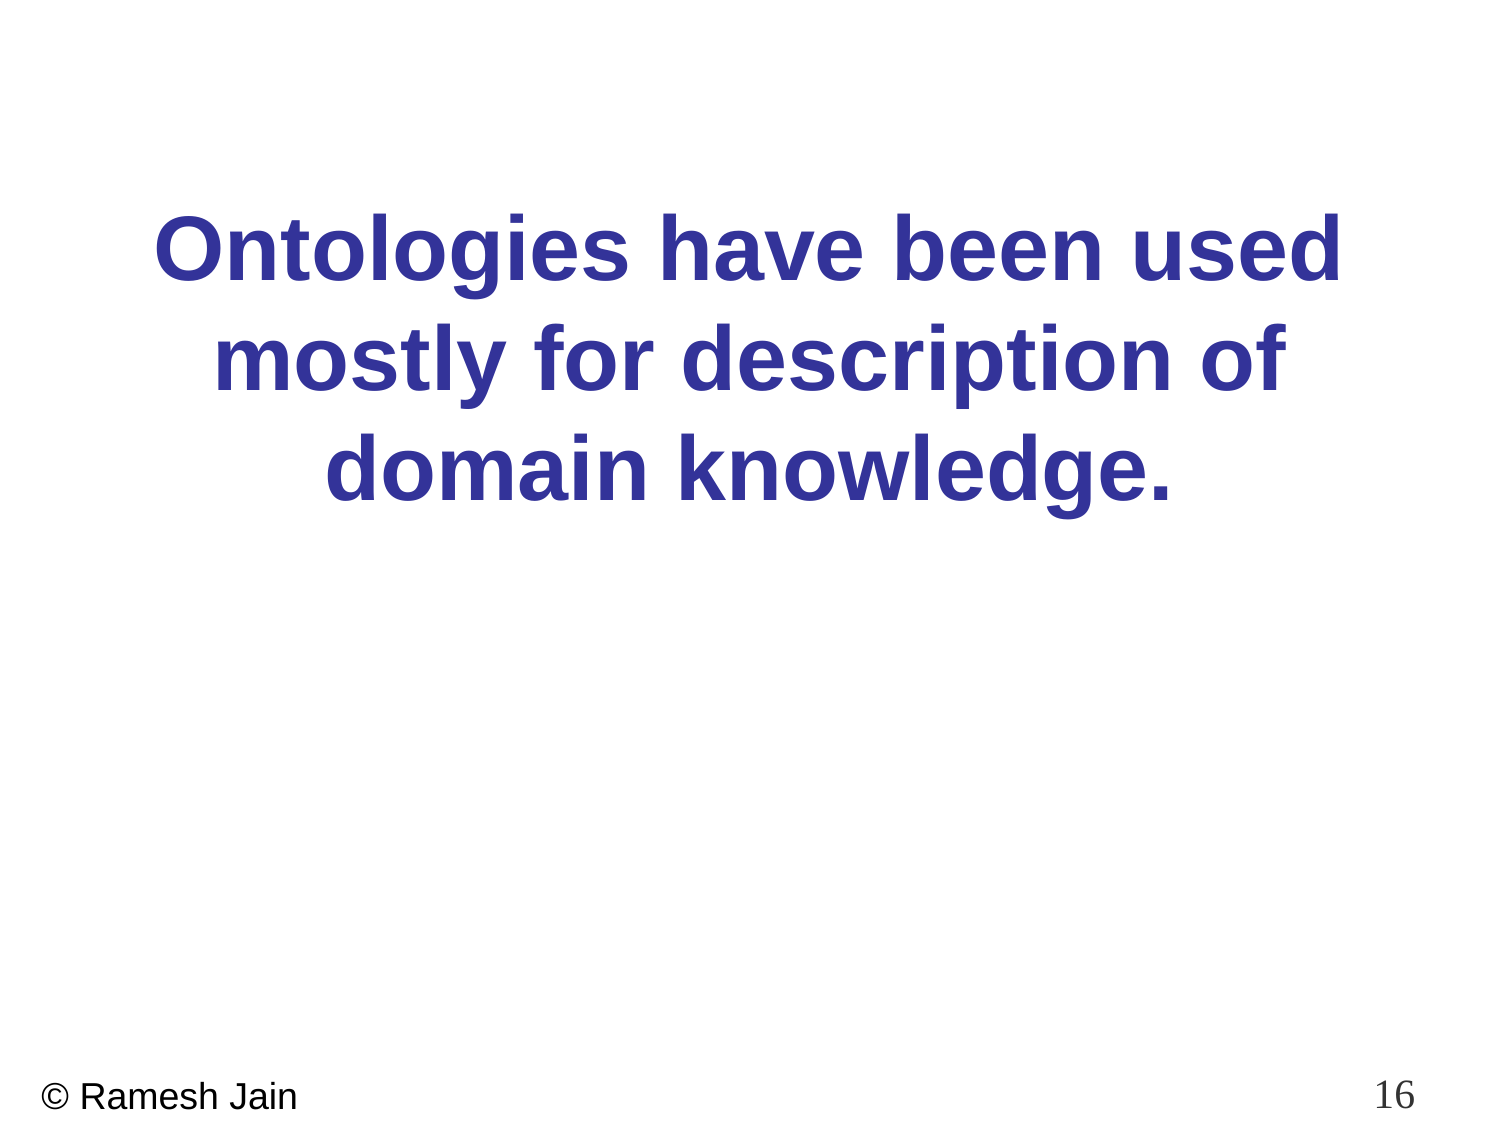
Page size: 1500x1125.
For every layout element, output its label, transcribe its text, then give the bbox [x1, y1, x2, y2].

title Ontologies have been used mostly for description of domain knowledge. [74, 182, 1426, 526]
